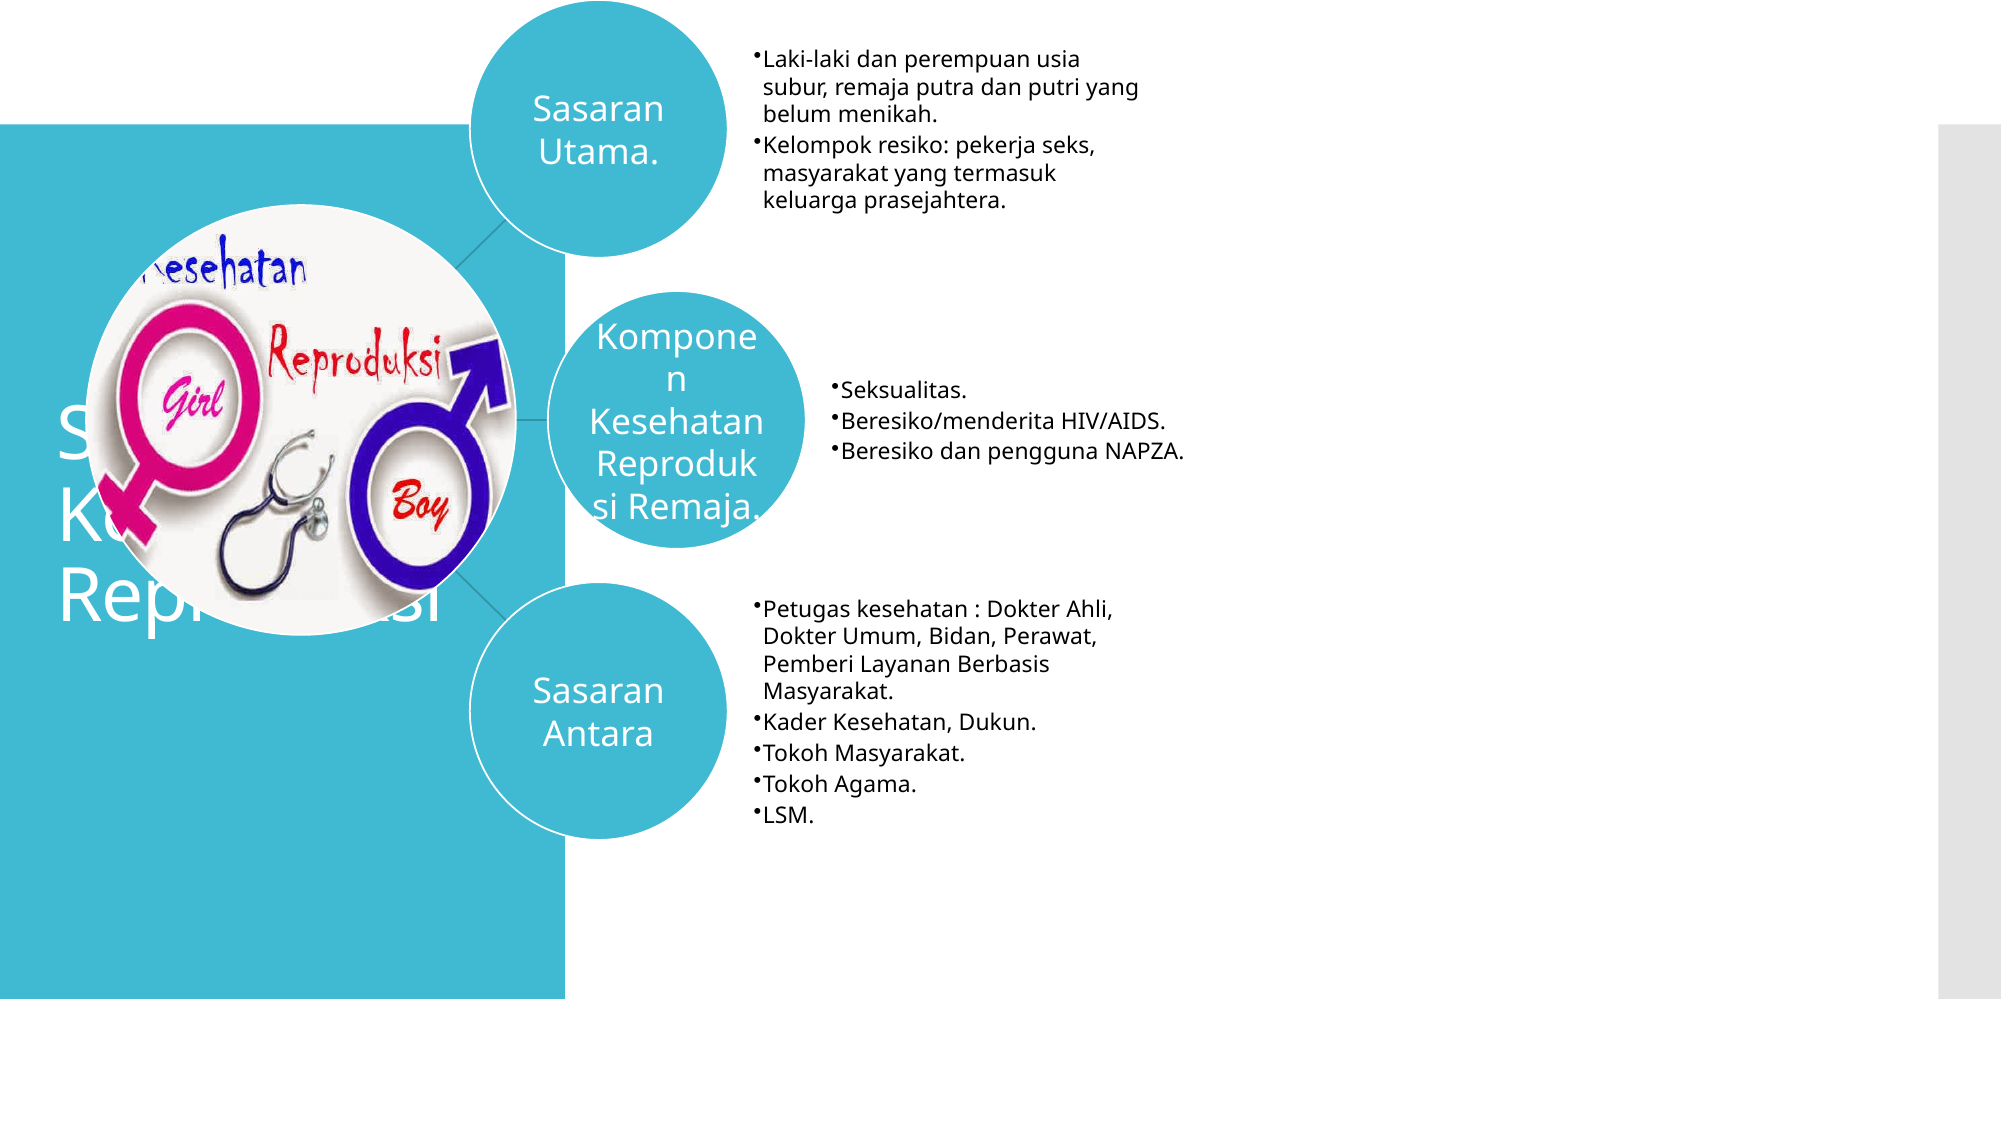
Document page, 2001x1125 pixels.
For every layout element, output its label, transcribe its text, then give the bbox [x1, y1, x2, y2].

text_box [618, 142, 1911, 983]
picture [87, 206, 514, 633]
title Sasaran Kesehatan Reproduksi [41, 184, 525, 940]
